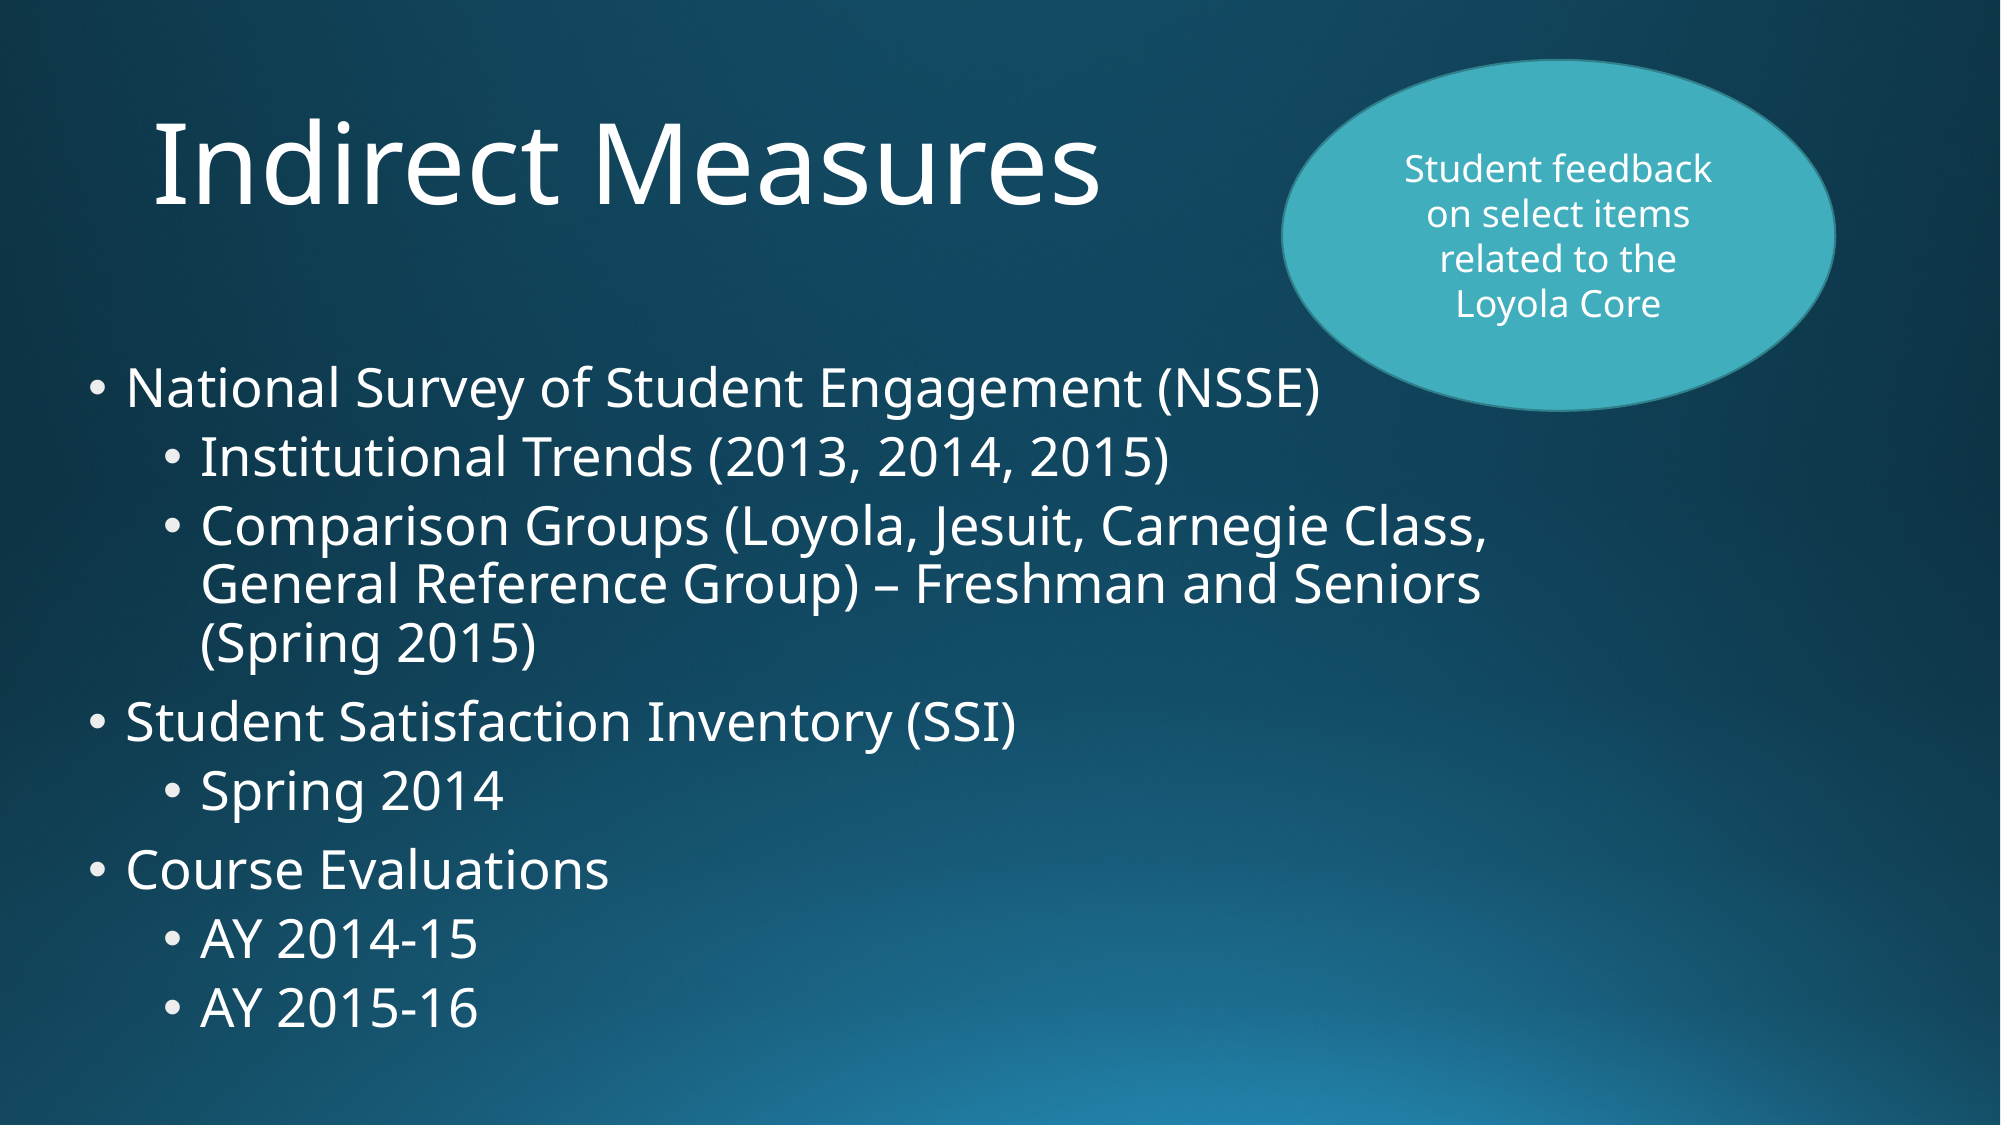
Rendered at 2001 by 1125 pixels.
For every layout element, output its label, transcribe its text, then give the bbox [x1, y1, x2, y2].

picture [0, 0, 2001, 1125]
title Indirect Measures [1592, 59, 1863, 278]
list National Survey of Student Engagement (NSSE) Institutional Trends (2013, 2014, 2015) Comparison Groups (Loyola, Jesuit, Carnegie Class, General Reference Group) – Freshman and Seniors (Spring 2015) Student Satisfaction Inventory (SSI) Spring 2014 Course Evaluations AY 2014-15 AY 2015-16 [73, 353, 1620, 1067]
title Indirect Measures [137, 59, 1526, 278]
text_box Student feedback on select items related to the Loyola Core [1280, 58, 1837, 412]
